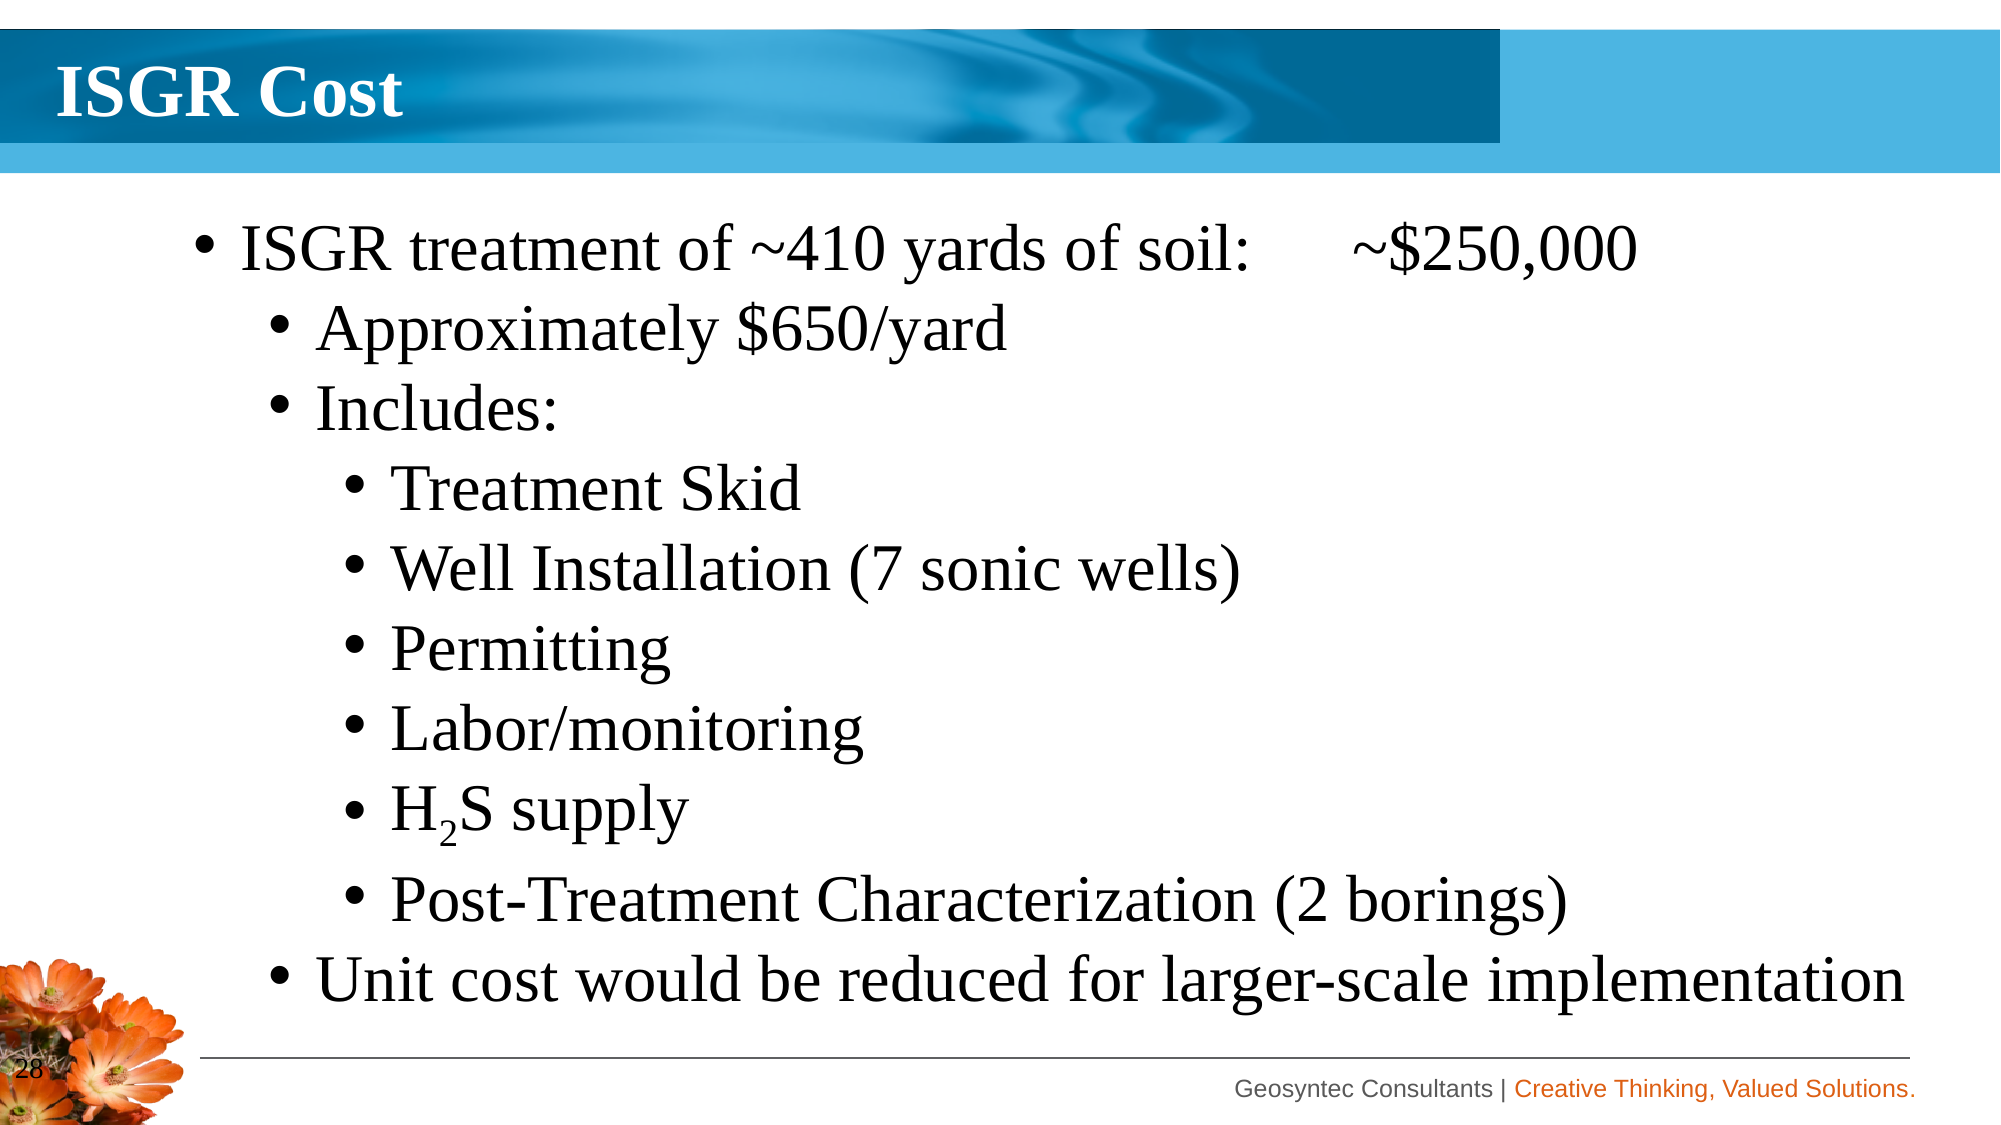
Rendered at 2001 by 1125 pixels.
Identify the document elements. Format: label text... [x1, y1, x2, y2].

text_box ISGR treatment of ~410 yards of soil: ~$250,000 Approximately $650/yard Includes: Treatment Skid Well Installation (7 sonic wells) Permitting Labor/monitoring H2S supply Post-Treatment Characterization (2 borings) Unit cost would be reduced for larger-scale implementation [179, 196, 1928, 1092]
picture [0, 954, 194, 1125]
title ISGR Cost [40, 24, 1841, 149]
slide_number 28 [0, 1041, 125, 1102]
